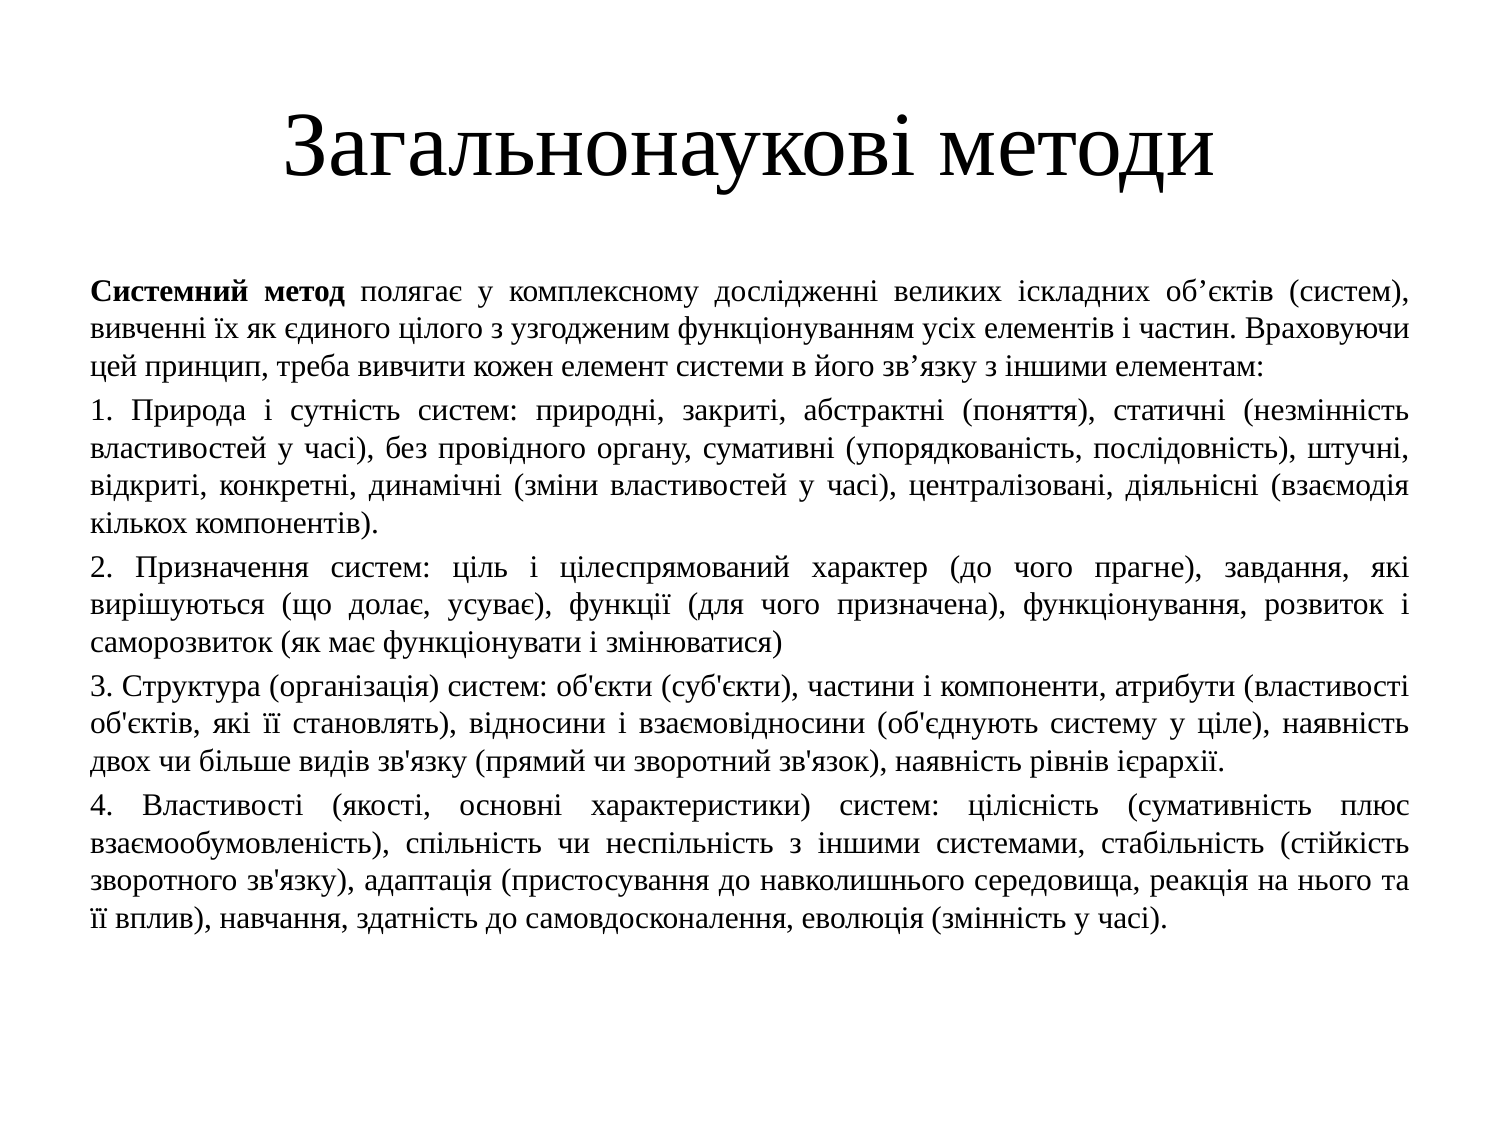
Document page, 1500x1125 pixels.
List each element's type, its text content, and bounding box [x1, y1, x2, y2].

title Загальнонаукові методи [75, 45, 1425, 233]
list Системний метод полягає у комплексному дослідженні великих іскладних об’єктів (систем), вивченні їх як єдиного цілого з узгодженим функціонуванням усіх елементів і частин. Враховуючи цей принцип, треба вивчити кожен елемент системи в його зв’язку з іншими елементам: 1. Природа і сутність систем: природні, закриті, абстрактні (поняття), статичні (незмінність властивостей у часі), без провідного органу, сумативні (упорядкованість, послідовність), штучні, відкриті, конкретні, динамічні (зміни властивостей у часі), централізовані, діяльнісні (взаємодія кількох компонентів). 2. Призначення систем: ціль і цілеспрямований характер (до чого прагне), завдання, які вирішуються (що долає, усуває), функції (для чого призначена), функціонування, розвиток і саморозвиток (як має функціонувати і змінюватися) 3. Структура (організація) систем: об'єкти (суб'єкти), частини і компоненти, атрибути (властивості об'єктів, які її становлять), відносини і взаємовідносини (об'єднують систему у ціле), наявність двох чи більше видів зв'язку (прямий чи зворотний зв'язок), наявність рівнів ієрархії. 4. Властивості (якості, основні характеристики) систем: цілісність (сумативність плюс взаємообумовленість), спільність чи неспільність з іншими системами, стабільність (стійкість зворотного зв'язку), адаптація (пристосування до навколишнього середовища, реакція на нього та її вплив), навчання, здатність до самовдосконалення, еволюція (змінність у часі). [75, 262, 1425, 1005]
